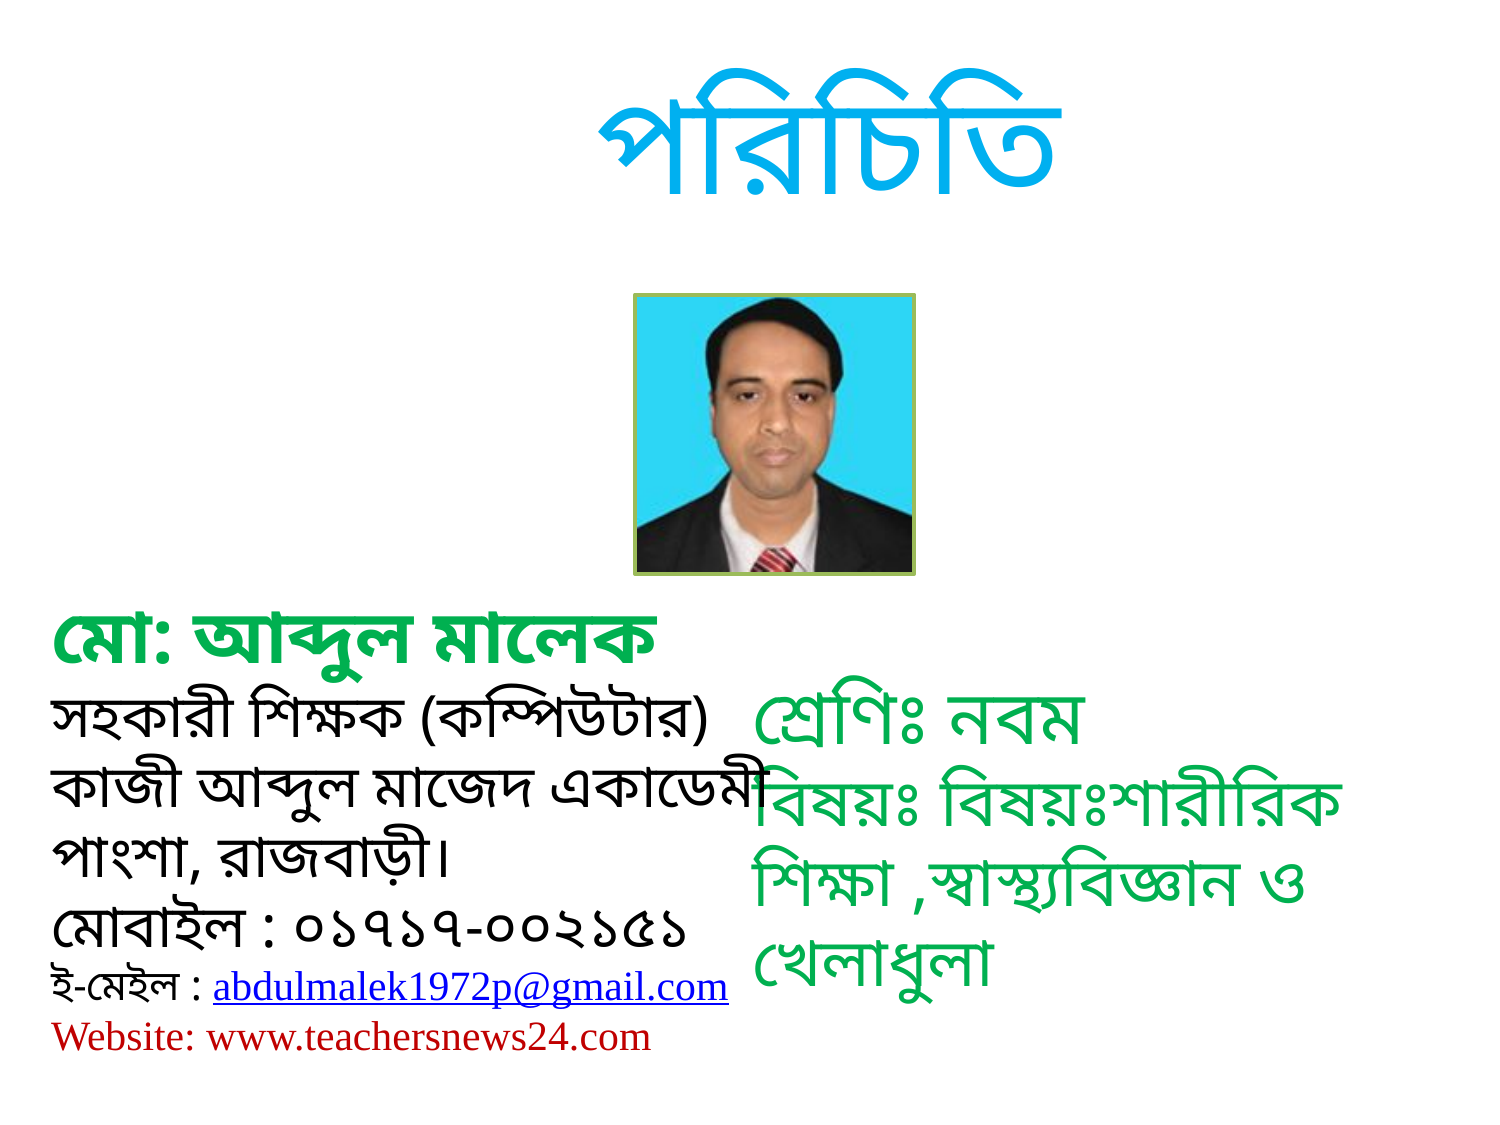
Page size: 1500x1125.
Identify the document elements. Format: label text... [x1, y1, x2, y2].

text_box মো: আব্দুল মালেক সহকারী শিক্ষক (কম্পিউটার) কাজী আব্দুল মাজেদ একাডেমী পাংশা, রাজবাড়ী। মোবাইল : ০১৭১৭-০০২১৫১ ই-মেইল : abdulmalek1972p@gmail.com Website: www.teachersnews24.com [36, 581, 813, 1067]
picture [636, 296, 913, 572]
text_box পরিচিতি [351, 50, 1197, 230]
text_box শ্রেণিঃ নবম বিষয়ঃ বিষয়ঃশারীরিক শিক্ষা ,স্বাস্থ্যবিজ্ঞান ও খেলাধুলা [737, 662, 1462, 1098]
